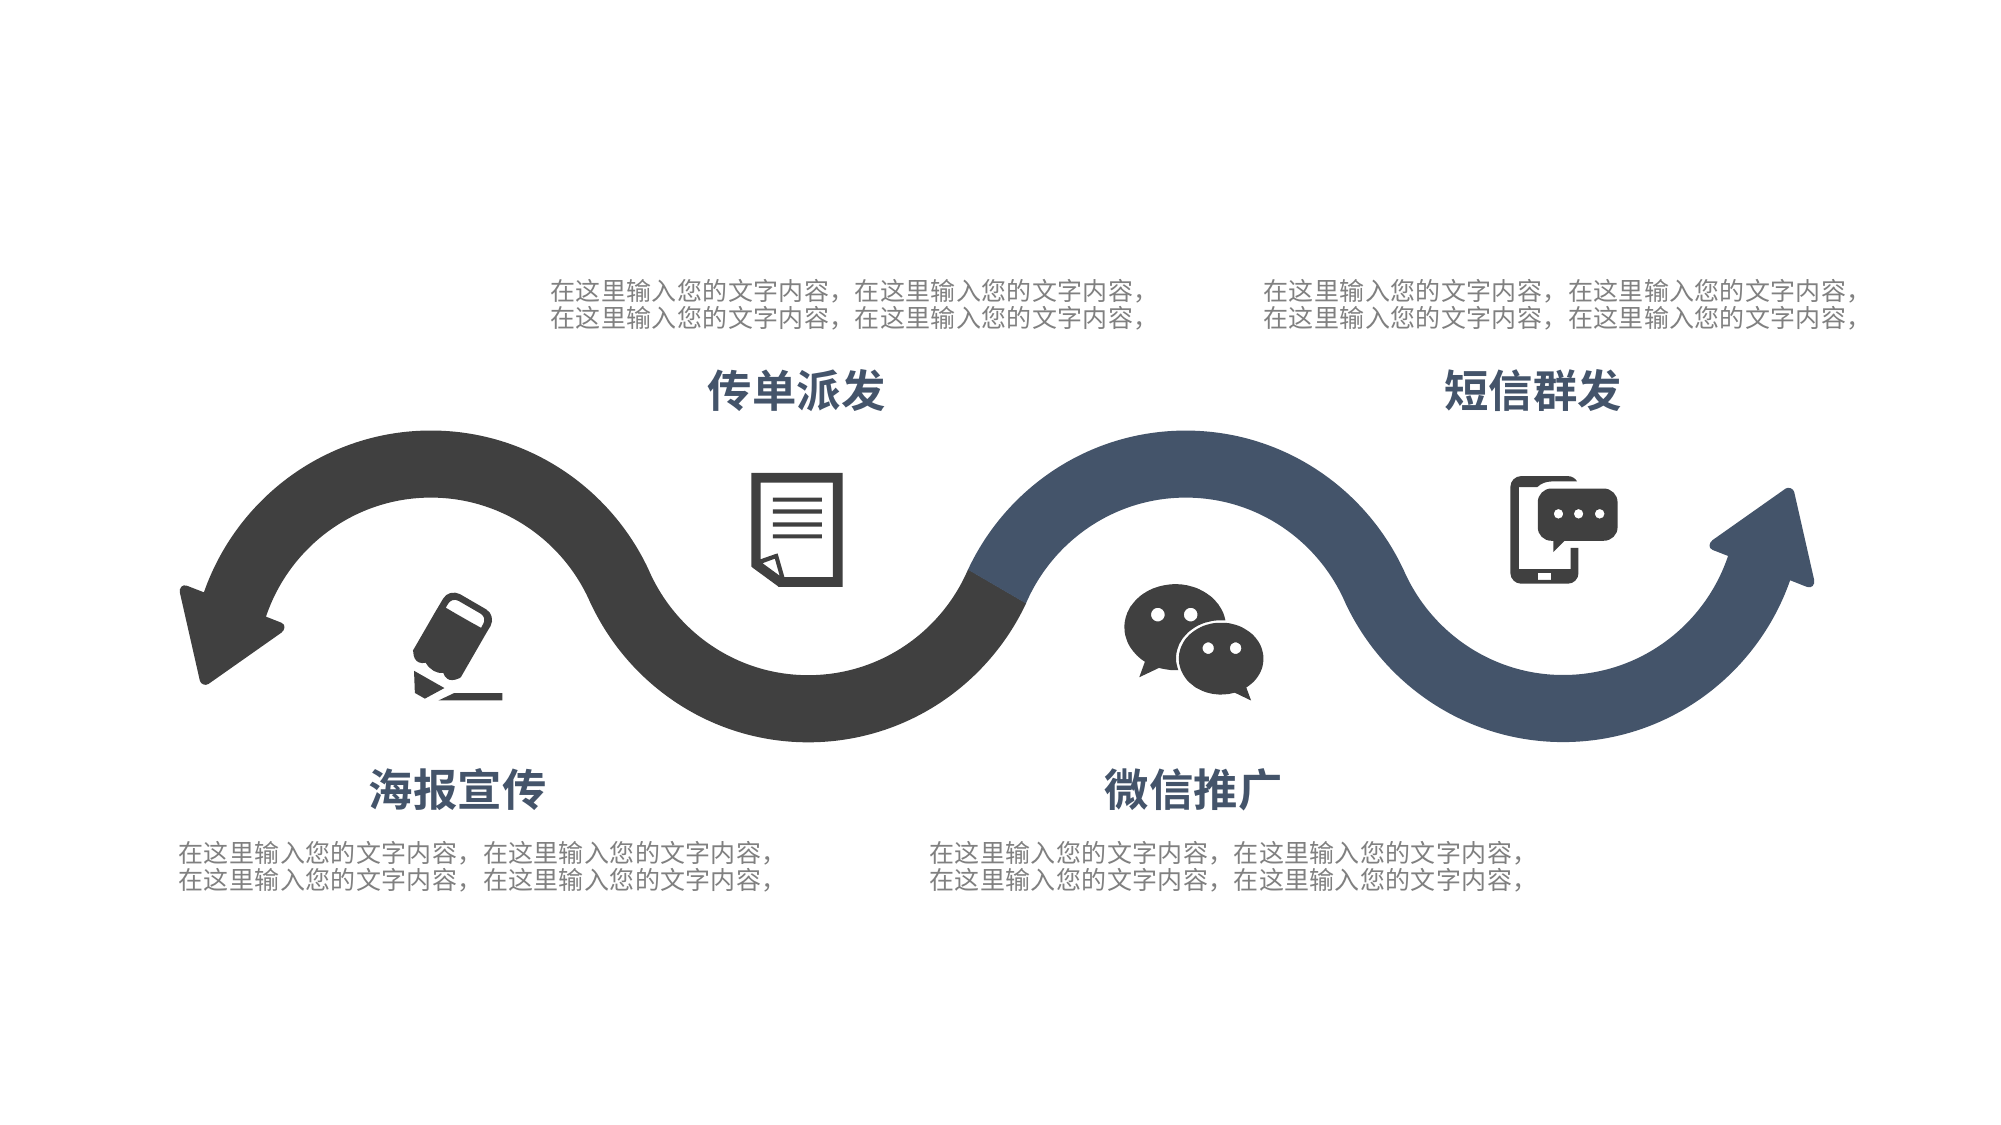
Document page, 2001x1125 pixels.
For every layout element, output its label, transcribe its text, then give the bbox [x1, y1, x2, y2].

text_box 在这里输入您的文字内容，在这里输入您的文字内容，在这里输入您的文字内容，在这里输入您的文字内容， [550, 278, 1135, 333]
text_box [412, 592, 493, 681]
text_box [751, 472, 843, 587]
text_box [1124, 584, 1264, 701]
text_box [1537, 488, 1618, 553]
text_box 传单派发 [655, 363, 939, 417]
text_box 海报宣传 [316, 761, 600, 816]
text_box 短信群发 [1391, 363, 1675, 417]
text_box [179, 430, 1026, 743]
text_box [1510, 476, 1579, 584]
text_box [438, 693, 503, 701]
text_box 微信推广 [1052, 761, 1336, 816]
text_box [414, 670, 445, 699]
text_box 在这里输入您的文字内容，在这里输入您的文字内容，在这里输入您的文字内容，在这里输入您的文字内容， [1263, 278, 1848, 333]
text_box 在这里输入您的文字内容，在这里输入您的文字内容，在这里输入您的文字内容，在这里输入您的文字内容， [929, 840, 1514, 895]
text_box [967, 430, 1815, 743]
text_box 在这里输入您的文字内容，在这里输入您的文字内容，在这里输入您的文字内容，在这里输入您的文字内容， [178, 840, 763, 895]
